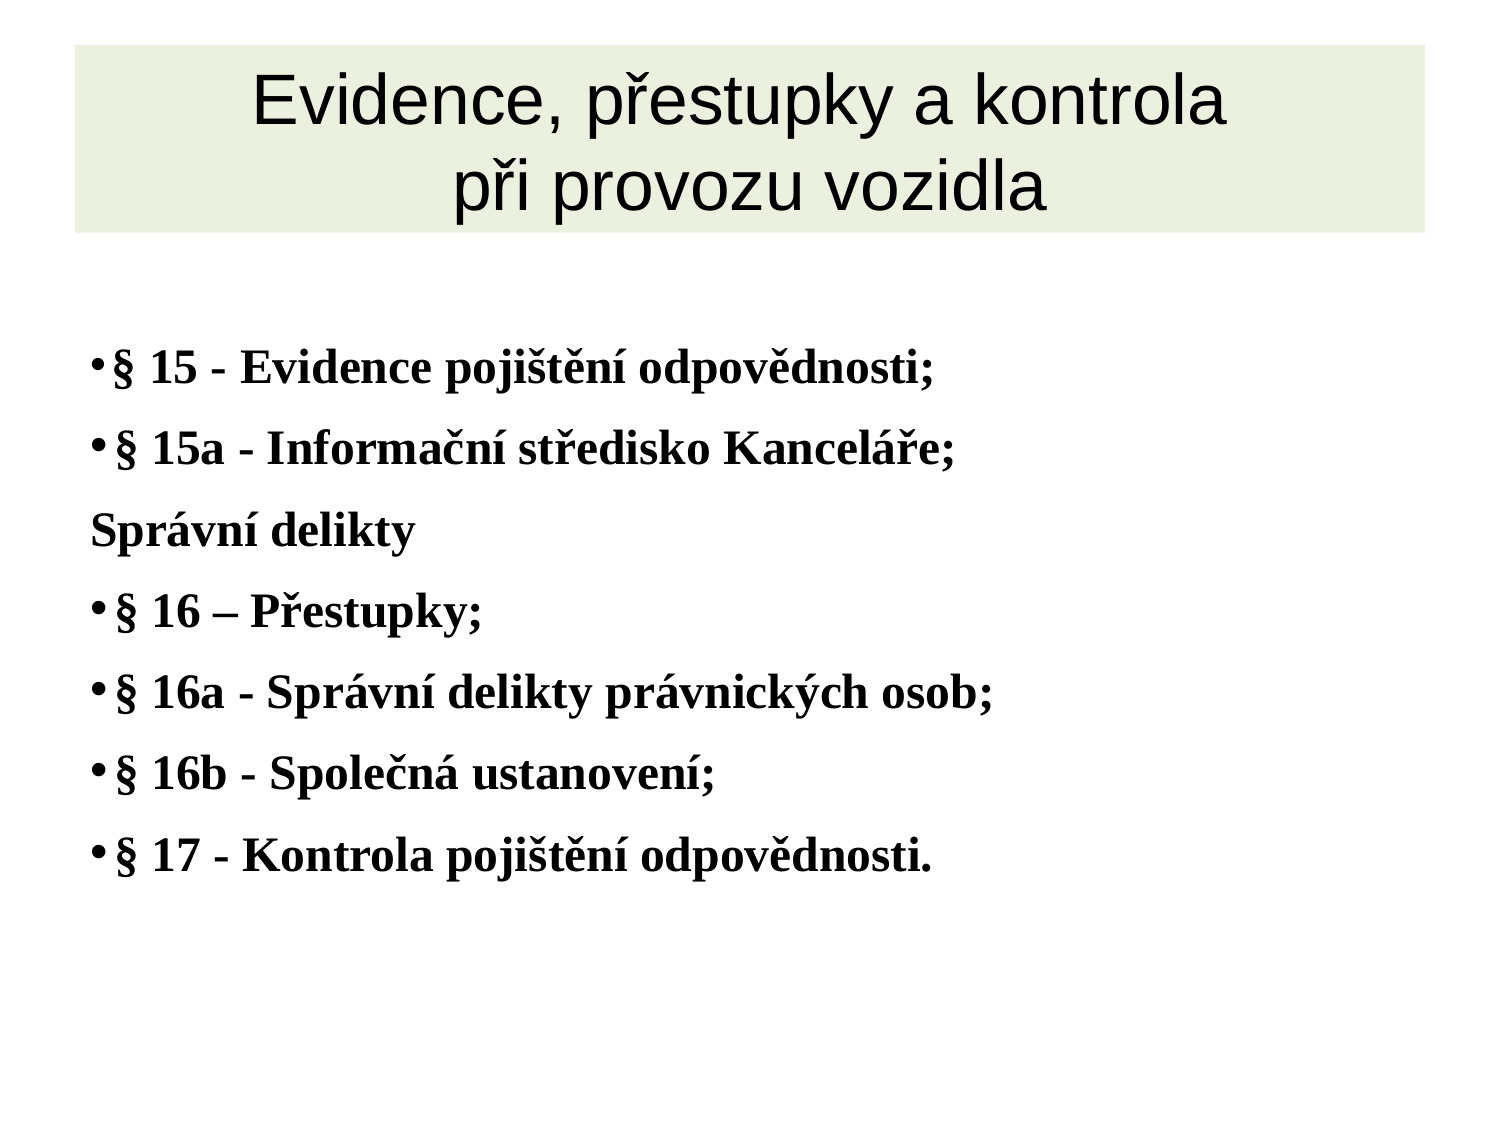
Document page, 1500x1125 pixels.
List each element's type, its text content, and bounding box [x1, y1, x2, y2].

list § 15 - Evidence pojištění odpovědnosti; § 15a - Informační středisko Kanceláře; Správní delikty § 16 – Přestupky; § 16a - Správní delikty právnických osob; § 16b - Společná ustanovení; § 17 - Kontrola pojištění odpovědnosti. [75, 314, 1425, 1005]
title Evidence, přestupky a kontrola při provozu vozidla [75, 45, 1425, 233]
